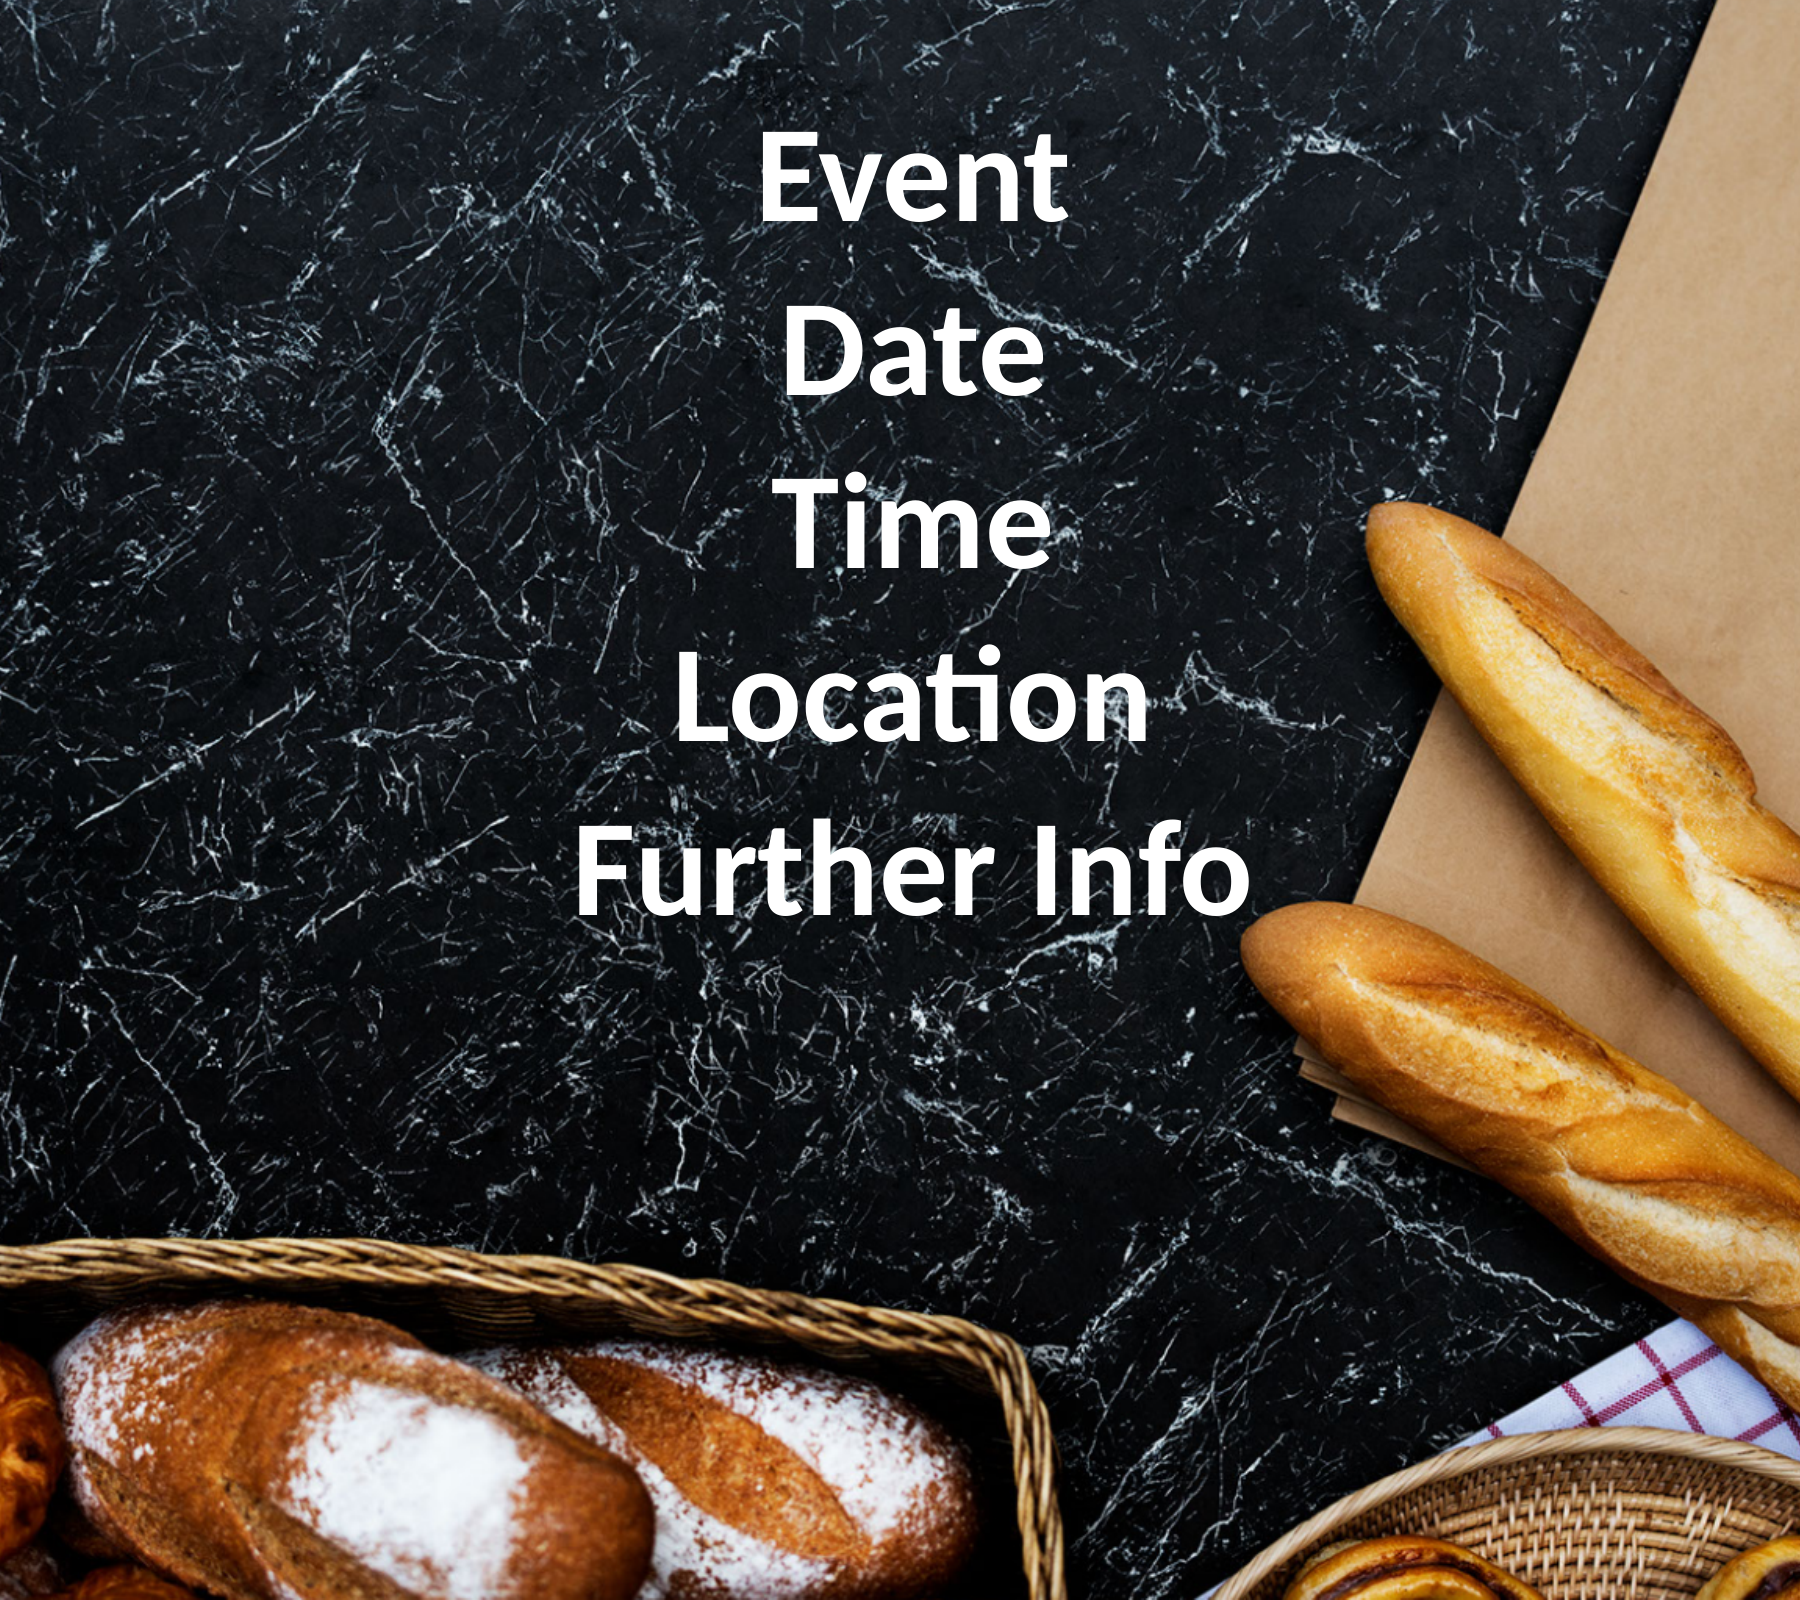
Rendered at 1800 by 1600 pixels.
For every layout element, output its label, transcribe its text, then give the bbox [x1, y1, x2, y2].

list Event Date Time Location Further Info [137, 95, 1690, 1111]
picture [0, 0, 1800, 1600]
